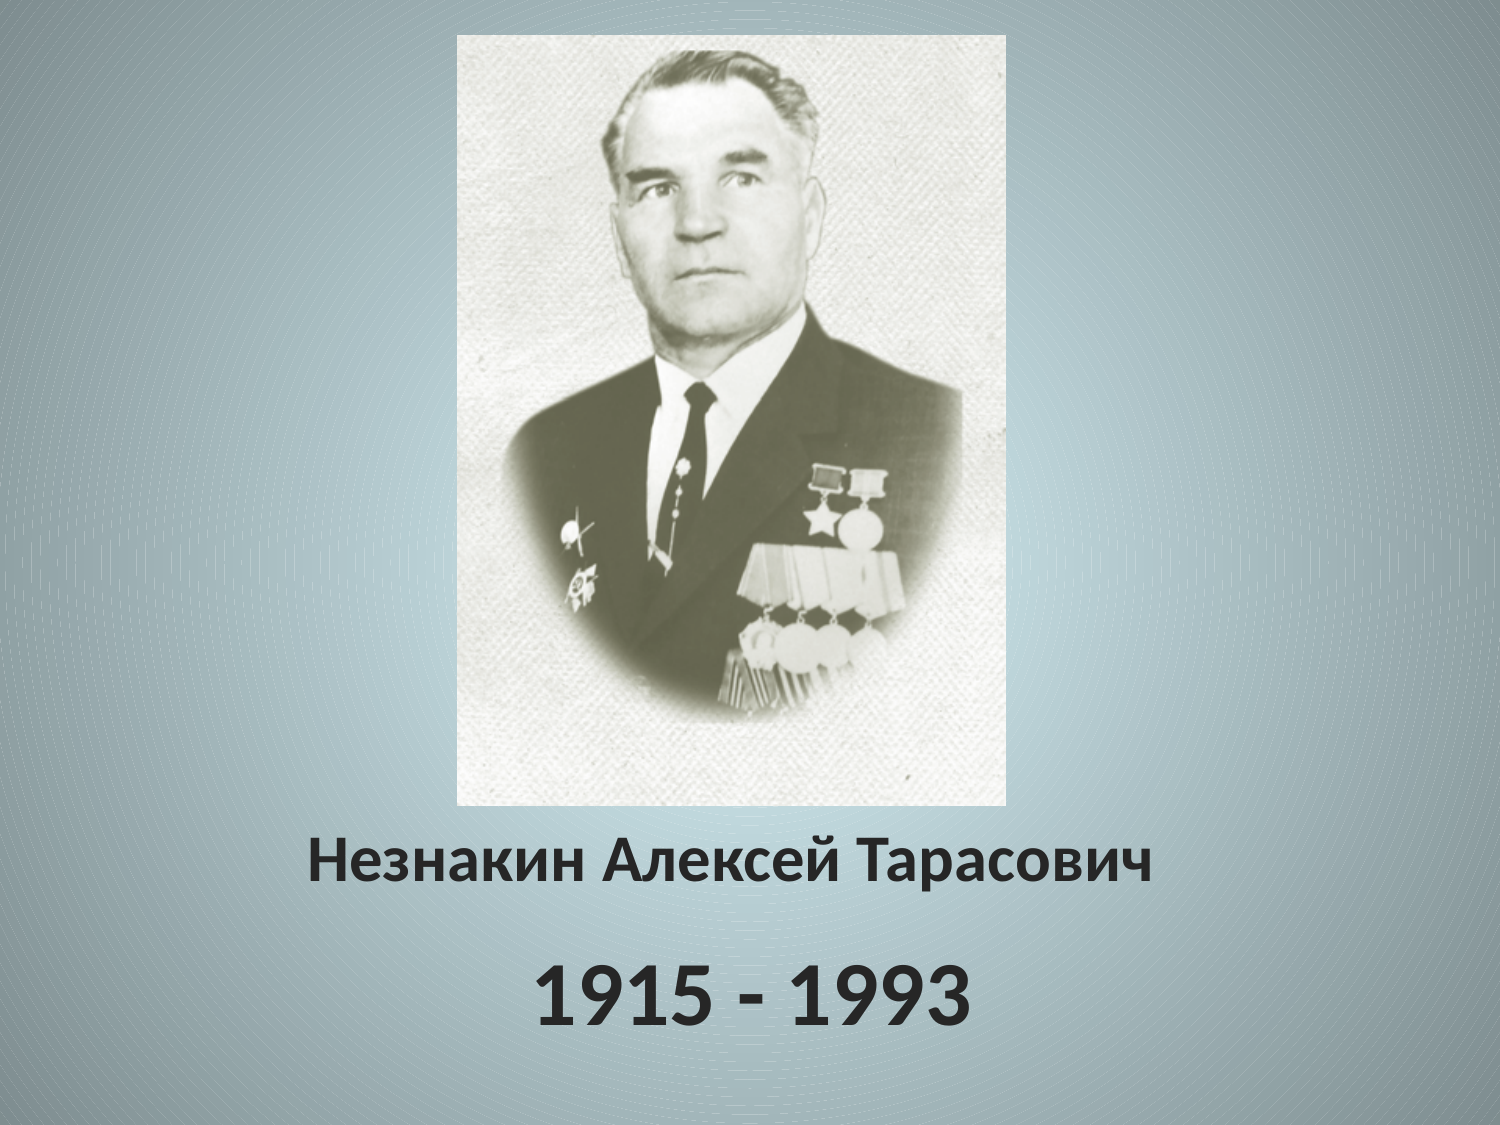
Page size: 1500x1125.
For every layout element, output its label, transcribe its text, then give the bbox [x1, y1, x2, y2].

picture [456, 34, 1006, 806]
title Незнакин Алексей Тарасович [281, 808, 1182, 902]
list 1915 - 1993 [246, 925, 1147, 1058]
